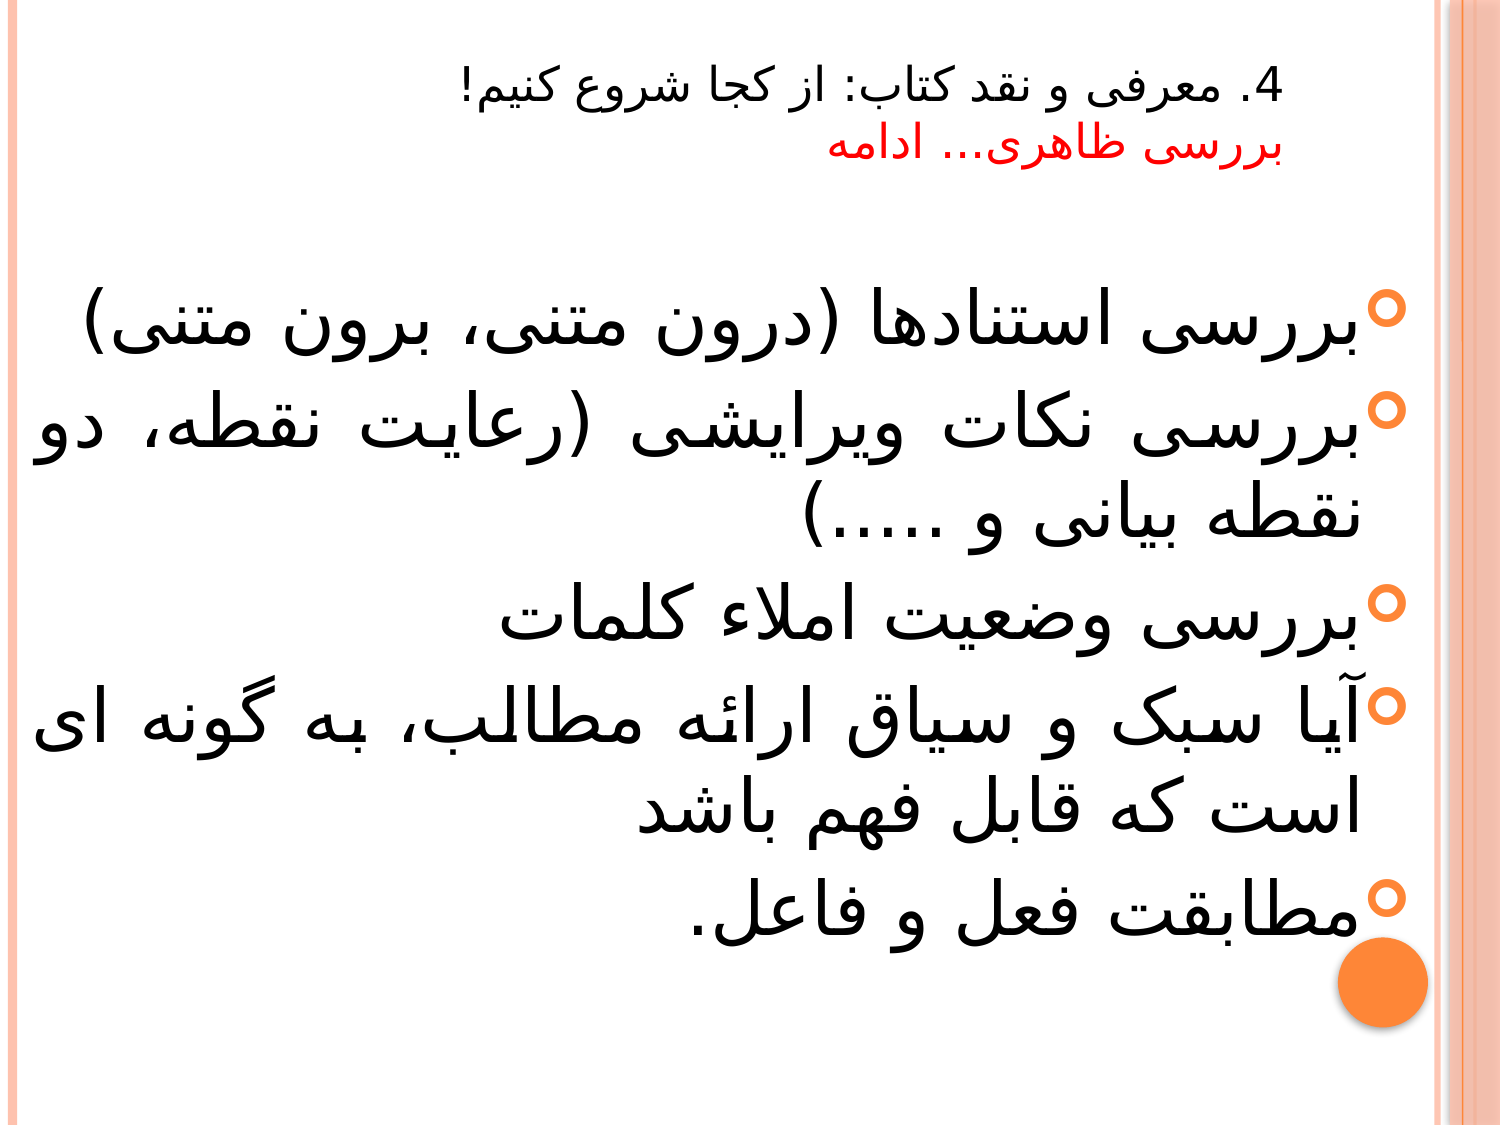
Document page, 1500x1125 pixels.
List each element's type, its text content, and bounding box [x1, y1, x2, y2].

title 4. معرفی و نقد کتاب: از کجا شروع کنیم! بررسی ظاهری... ادامه [75, 45, 1300, 233]
list بررسی استنادها (درون متنی، برون متنی) بررسی نکات ویرایشی (رعایت نقطه، دو نقطه بیانی و .....) بررسی وضعیت املاء کلمات آیا سبک و سیاق ارائه مطالب، به گونه ای است که قابل فهم باشد مطابقت فعل و فاعل. [12, 262, 1425, 1062]
